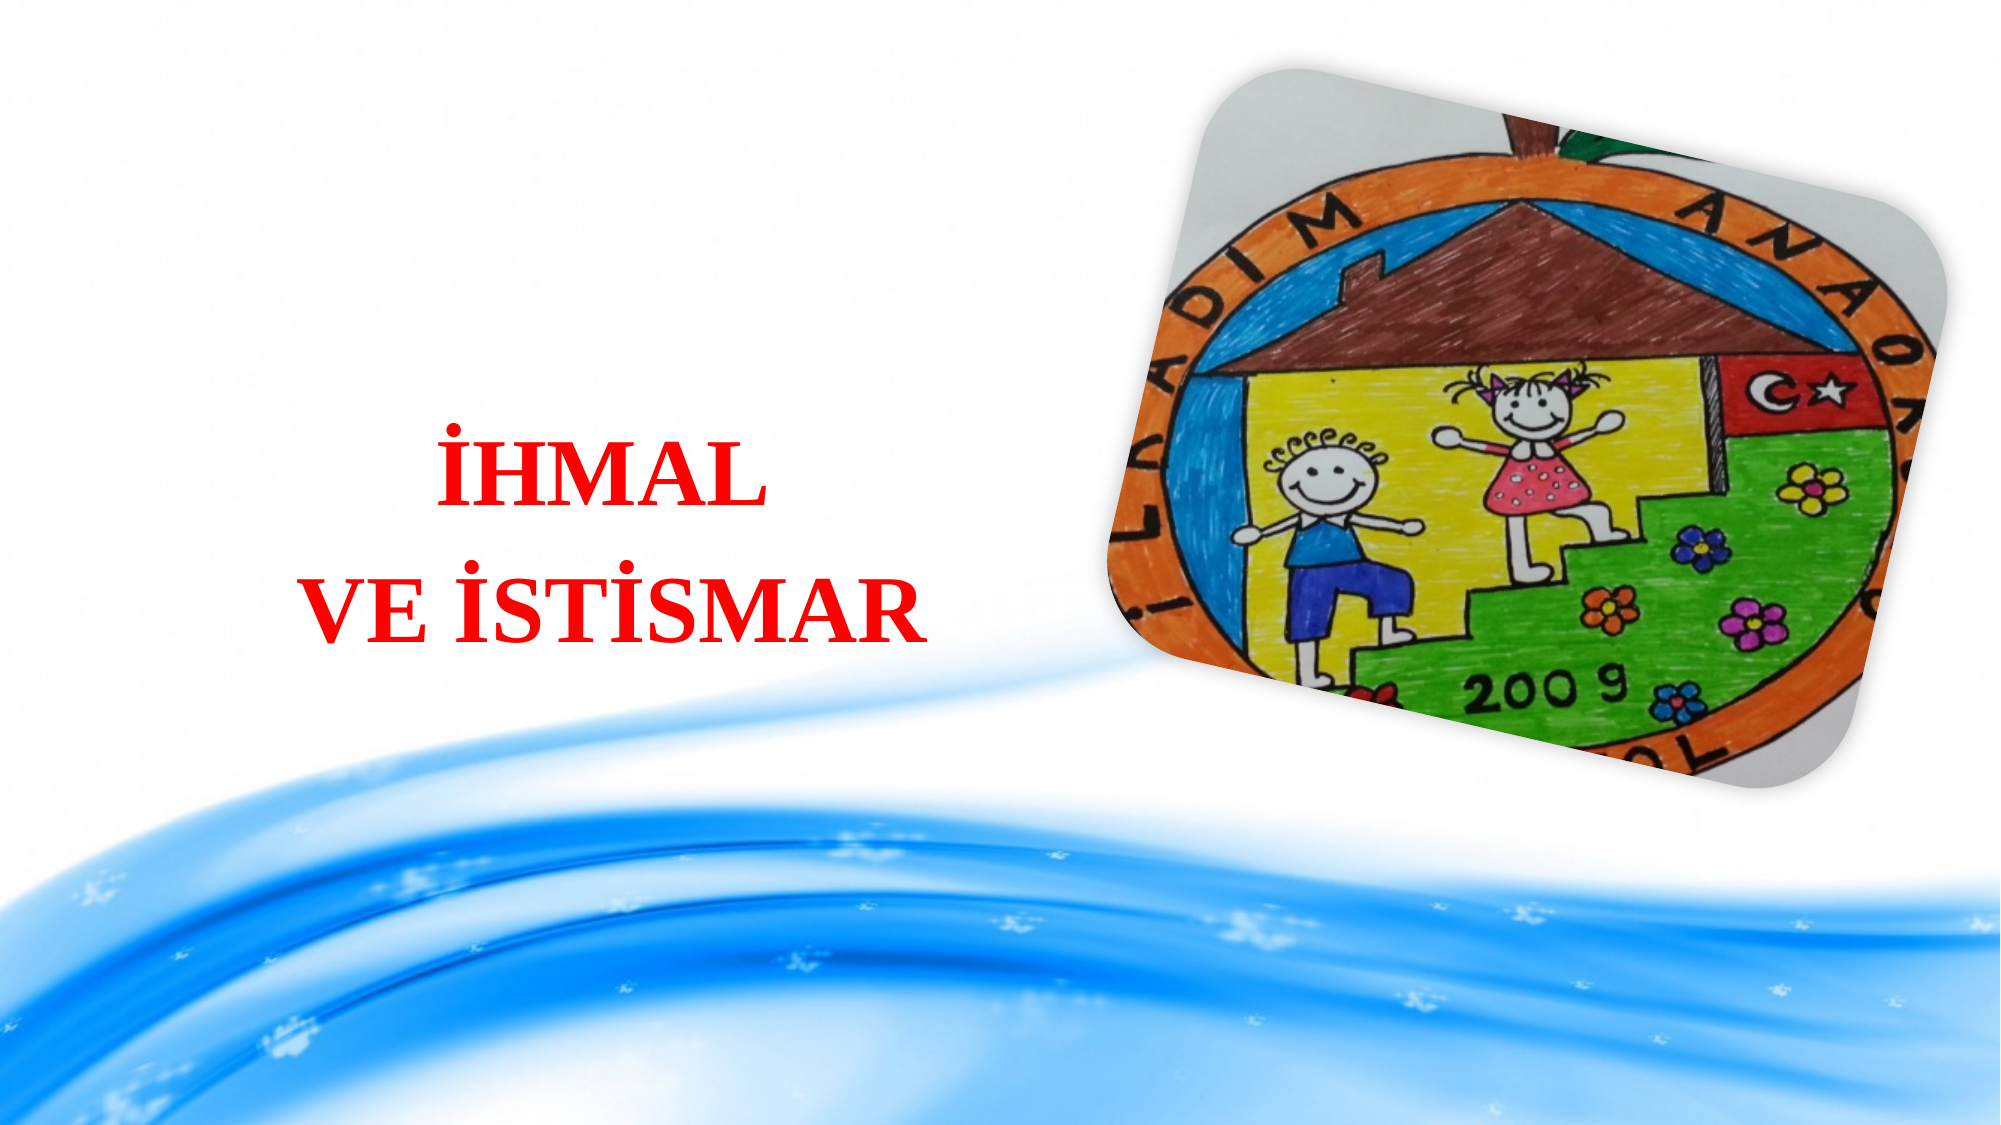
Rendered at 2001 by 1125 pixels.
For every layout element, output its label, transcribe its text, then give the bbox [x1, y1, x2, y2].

text_box İHMAL VE İSTİSMAR [182, 350, 1042, 664]
picture [0, 0, 2001, 1125]
